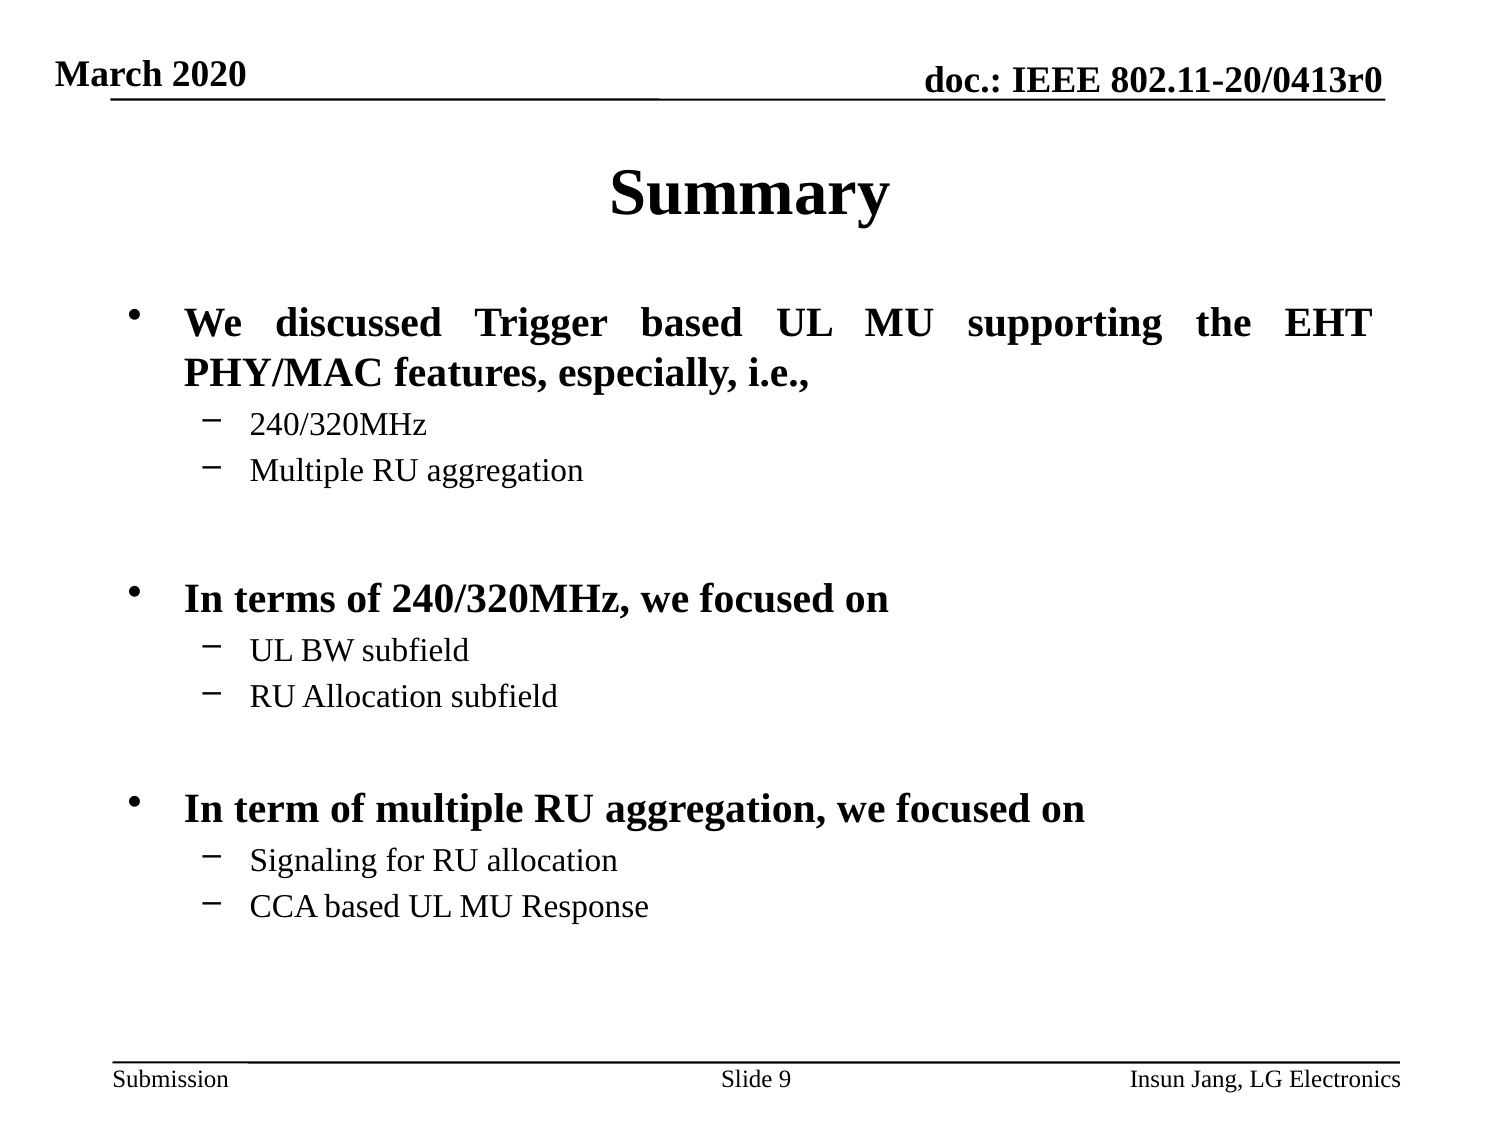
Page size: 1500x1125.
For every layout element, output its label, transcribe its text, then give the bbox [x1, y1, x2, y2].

footer Insun Jang, LG Electronics [1125, 1061, 1402, 1093]
title Summary [112, 112, 1388, 263]
list We discussed Trigger based UL MU supporting the EHT PHY/MAC features, especially, i.e., 240/320MHz Multiple RU aggregation In terms of 240/320MHz, we focused on UL BW subfield RU Allocation subfield In term of multiple RU aggregation, we focused on Signaling for RU allocation CCA based UL MU Response [112, 287, 1388, 1000]
slide_number Slide 9 [712, 1061, 800, 1093]
